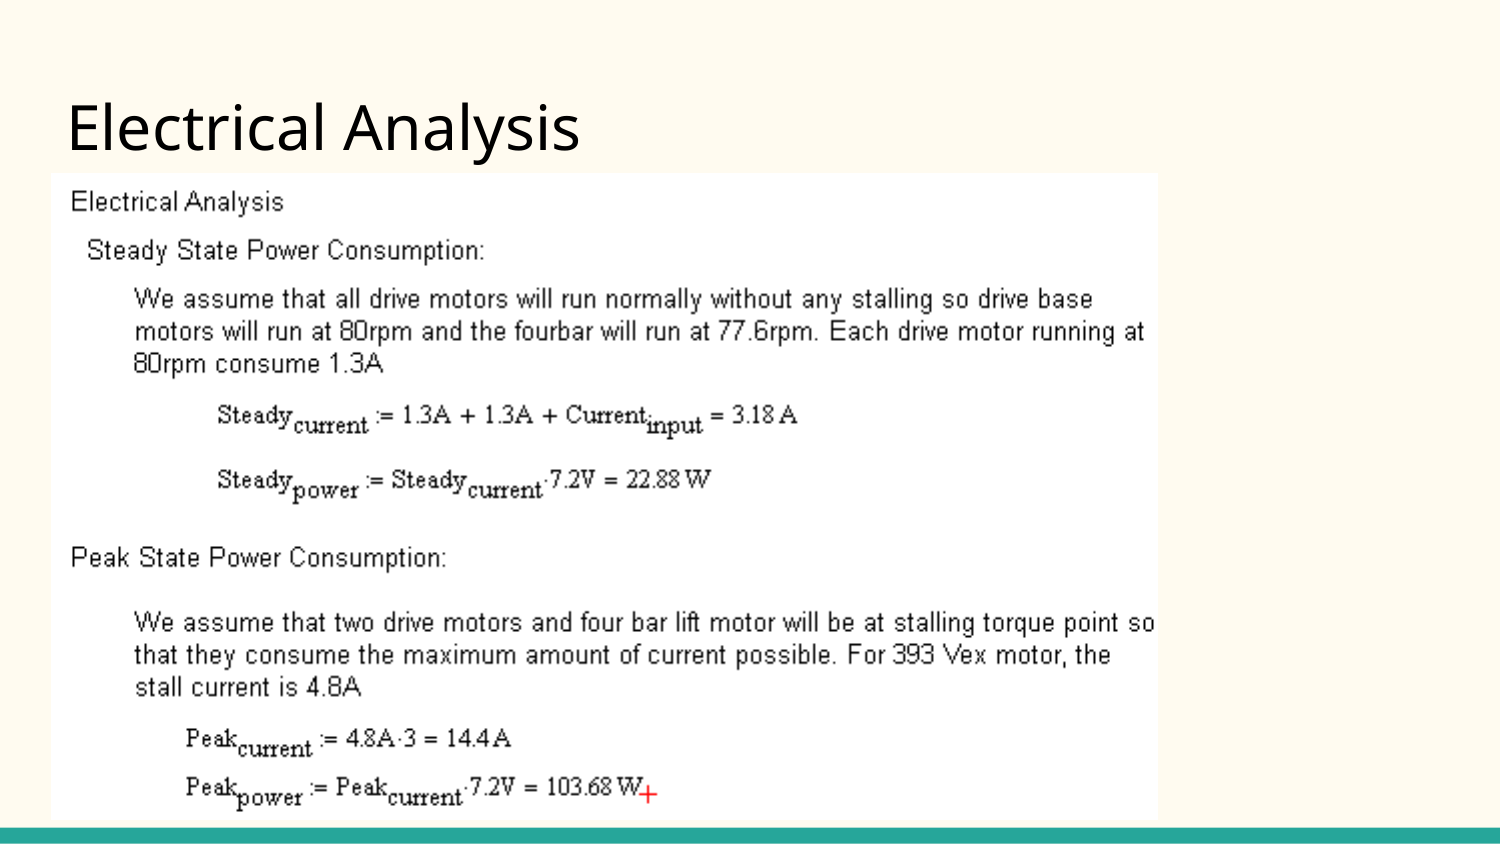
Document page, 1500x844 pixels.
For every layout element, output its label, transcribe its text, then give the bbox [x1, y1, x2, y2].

picture [50, 173, 1158, 820]
title Electrical Analysis [51, 72, 1449, 174]
